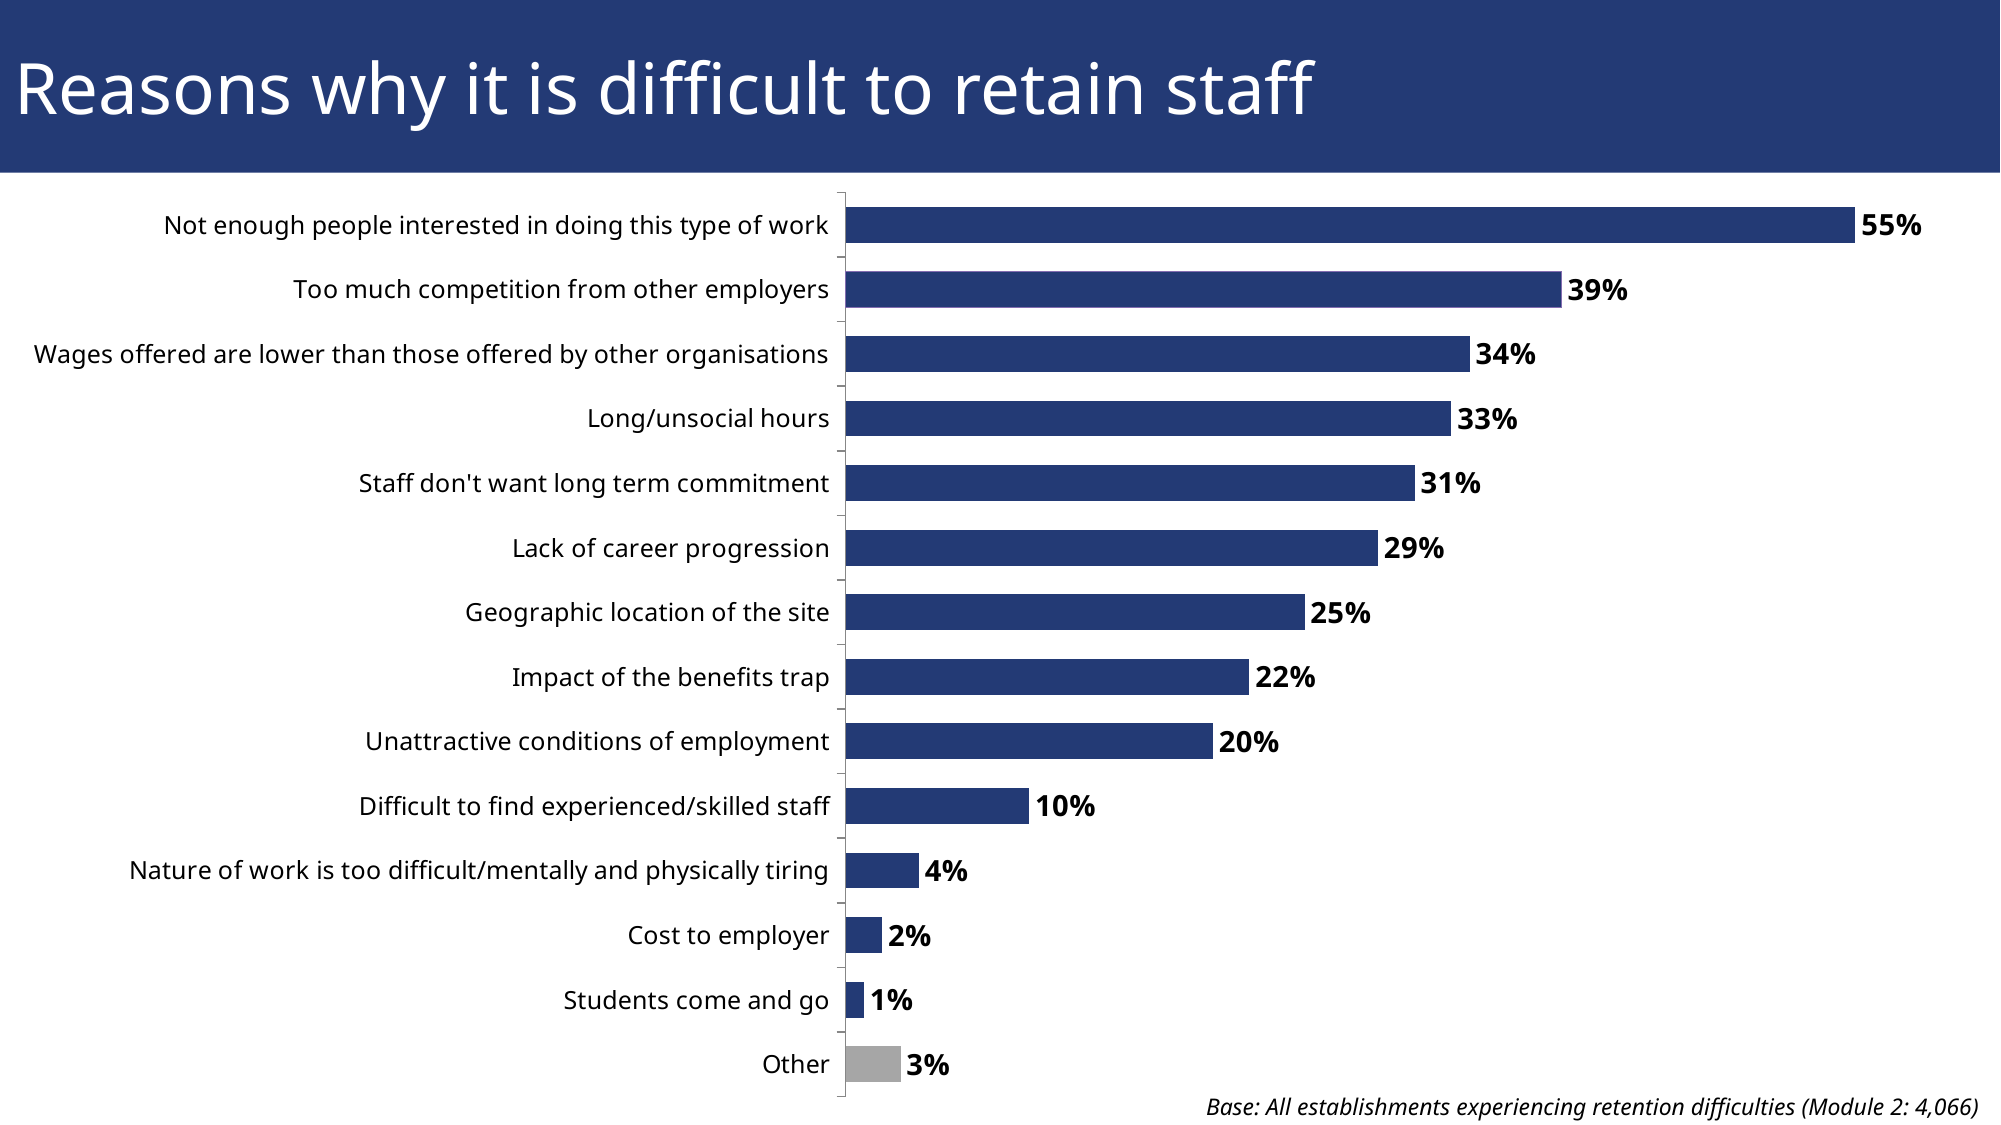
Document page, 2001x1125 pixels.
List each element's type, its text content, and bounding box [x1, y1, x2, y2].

chart [0, 172, 1948, 1117]
text_box Base: All establishments experiencing retention difficulties (Module 2: 4,066) [1949, 1082, 2000, 1125]
text_box Reasons why it is difficult to retain staff [0, 0, 2000, 173]
text_box …and are much more likely to train their staff… [850, 1082, 1952, 1124]
